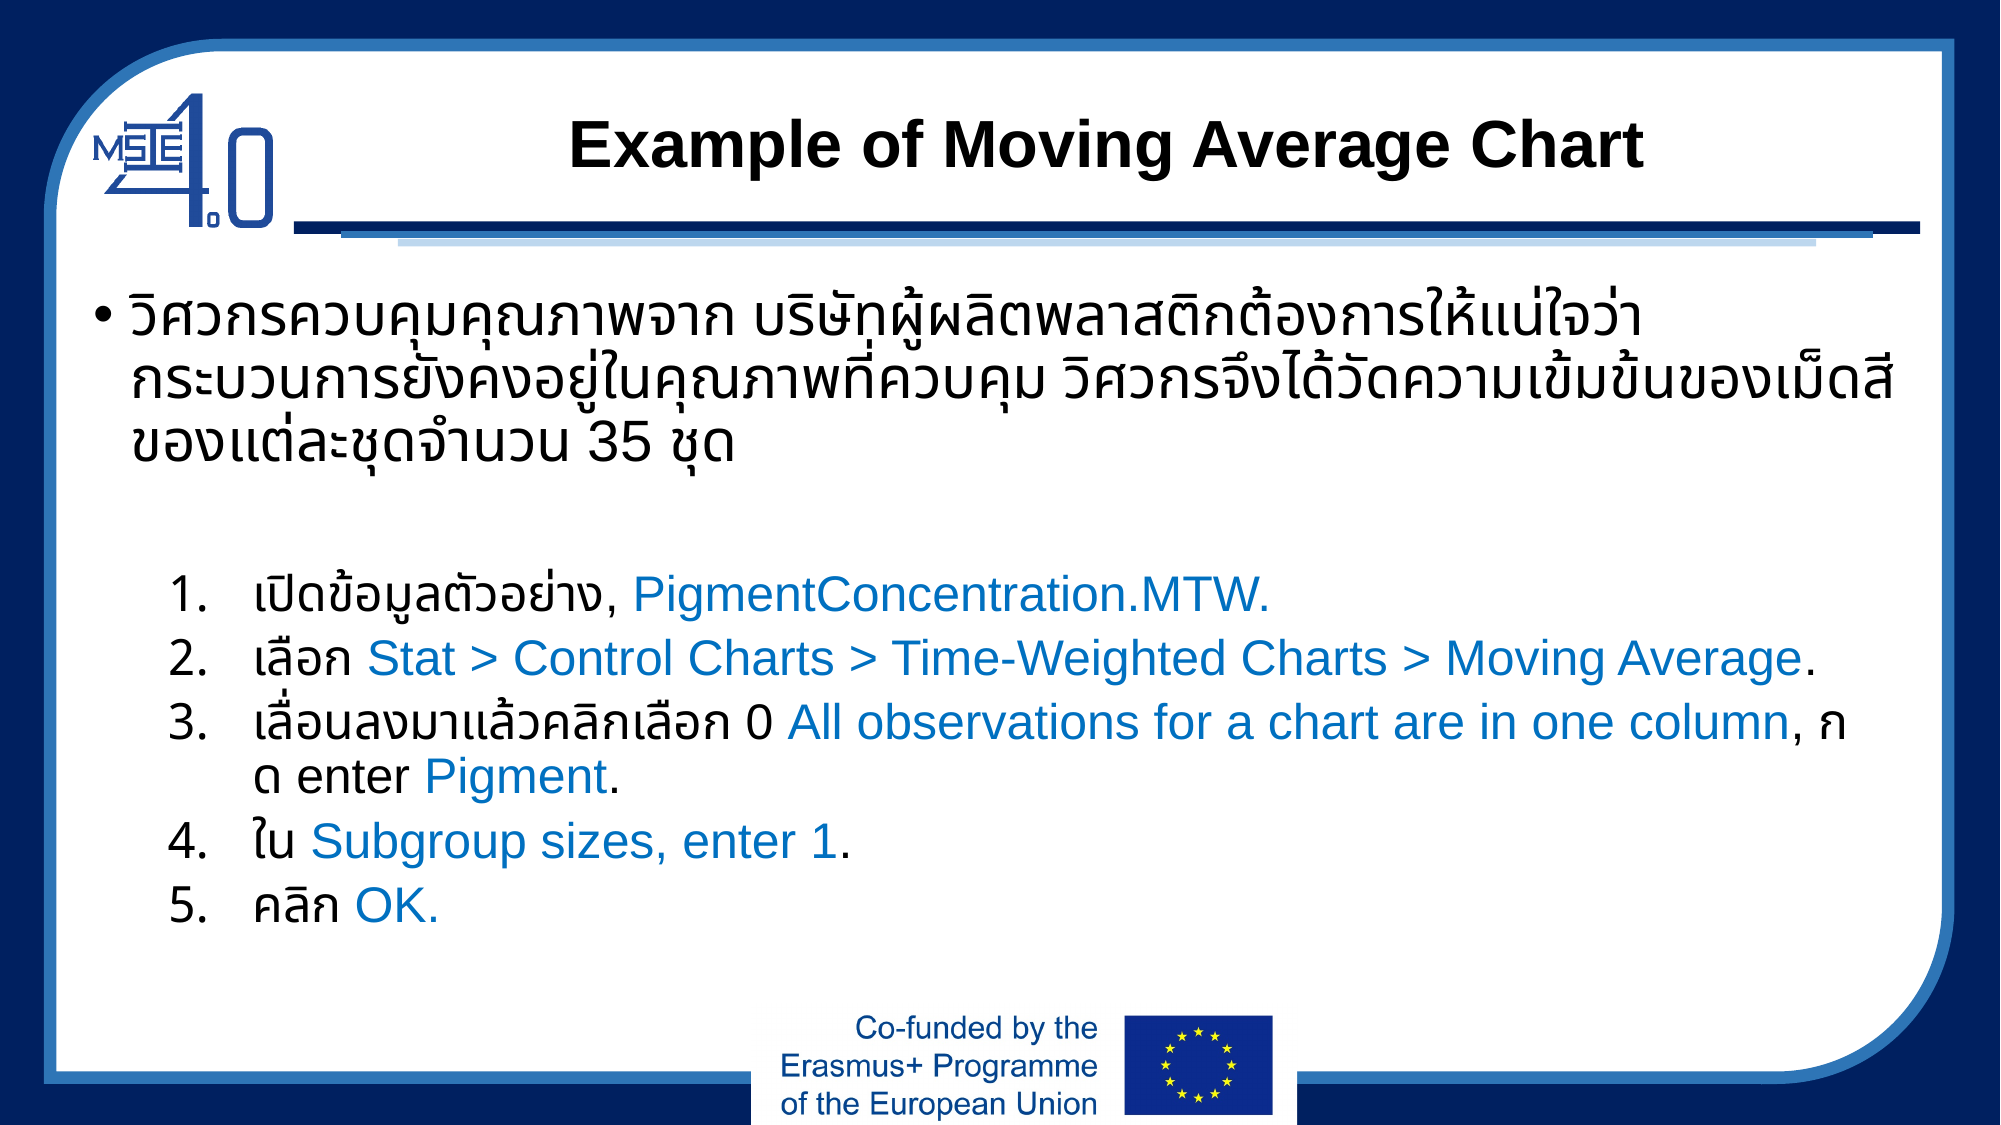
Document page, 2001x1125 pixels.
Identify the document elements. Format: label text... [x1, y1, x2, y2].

list วิศวกรควบคุมคุณภาพจาก บริษัทผู้ผลิตพลาสติกต้องการให้แน่ใจว่ากระบวนการยังคงอยู่ในคุณภาพที่ควบคุม วิศวกรจึงได้วัดความเข้มข้นของเม็ดสีของแต่ละชุดจำนวน 35 ชุด เปิดข้อมูลตัวอย่าง, PigmentConcentration.MTW. เลือก Stat > Control Charts > Time-Weighted Charts > Moving Average. เลื่อนลงมาแล้วคลิกเลือก 0 All observations for a chart are in one column, กด enter Pigment. ใน Subgroup sizes, enter 1. คลิก OK. [78, 277, 1921, 984]
picture [751, 1003, 1298, 1125]
title Example of Moving Average Chart [294, 73, 1921, 220]
